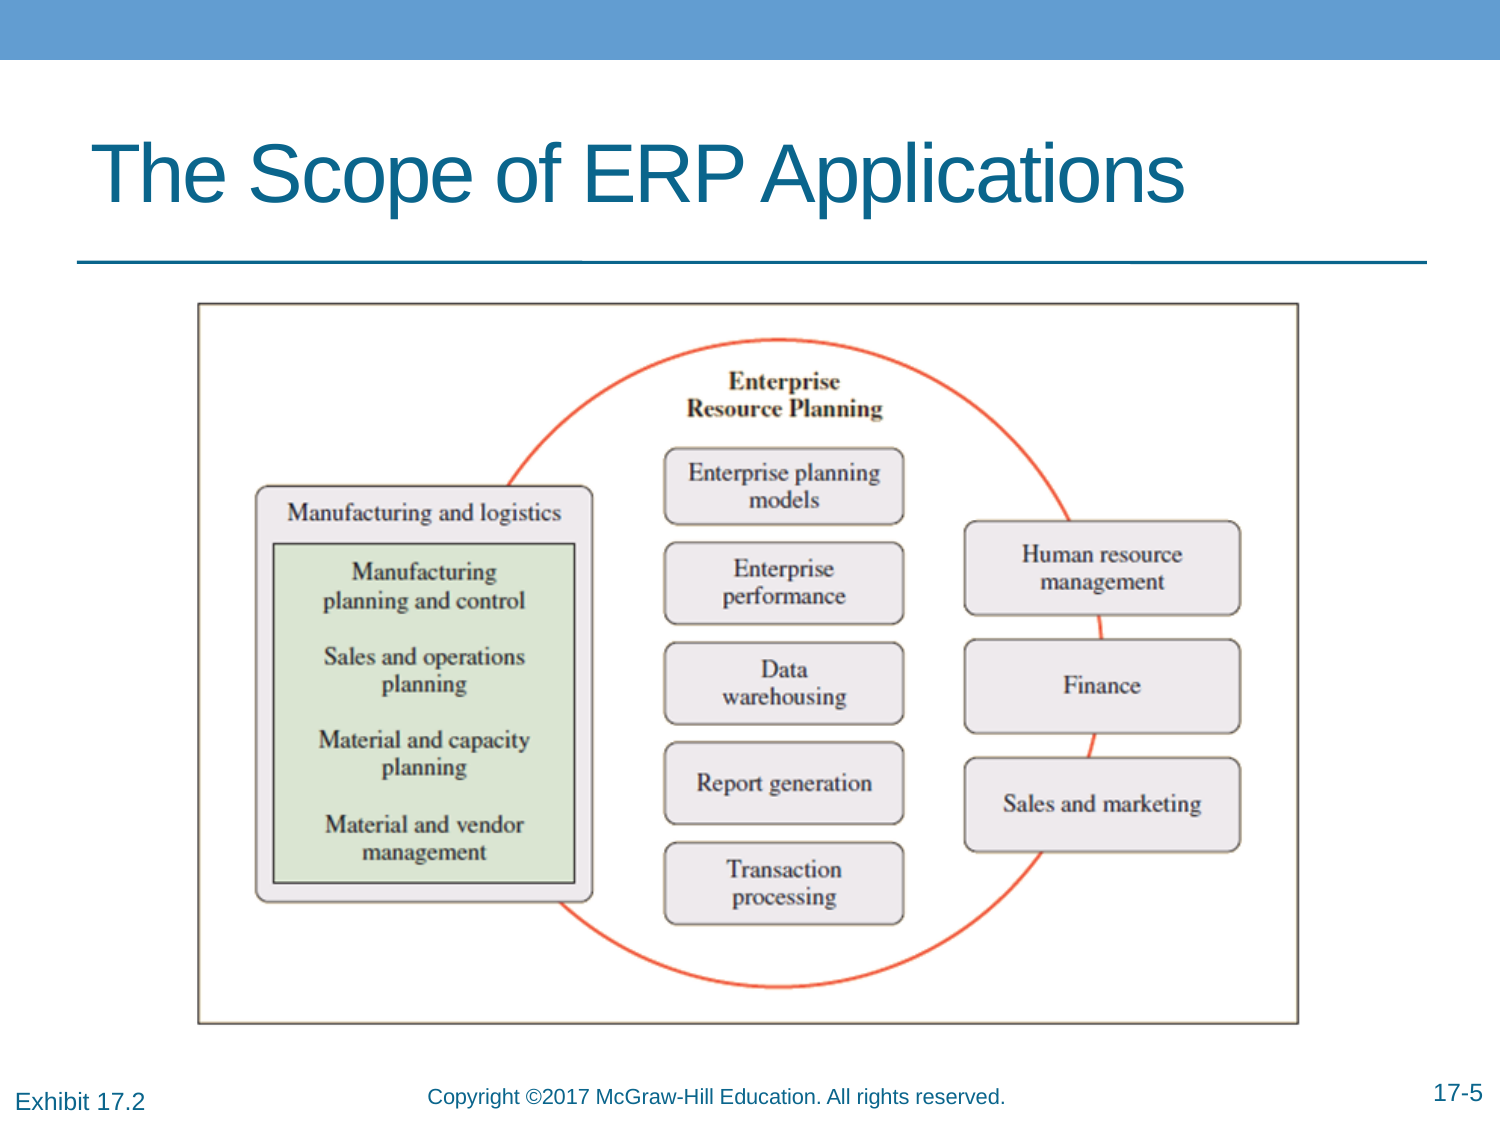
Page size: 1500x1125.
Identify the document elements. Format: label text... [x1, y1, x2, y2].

picture [525, 1089, 541, 1104]
slide_number 17-5 [1323, 1068, 1499, 1123]
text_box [193, 299, 1307, 1029]
text_box Exhibit 17.2 [0, 1078, 413, 1123]
title The Scope of ERP Applications [75, 87, 1425, 250]
